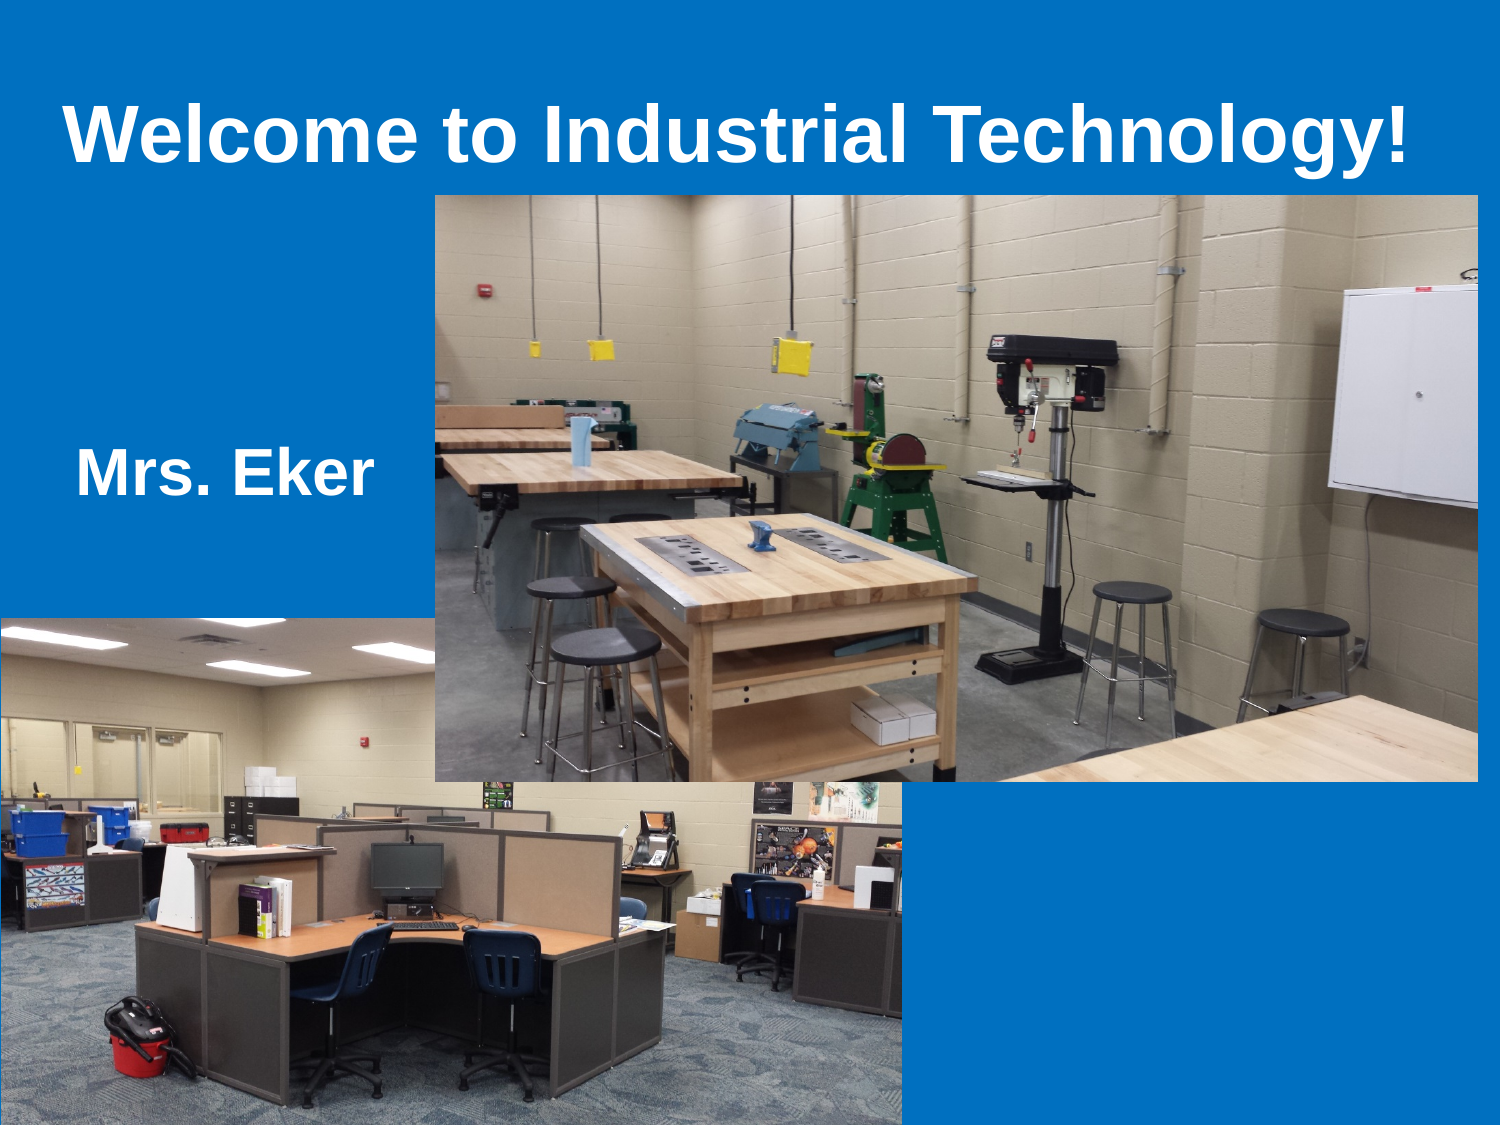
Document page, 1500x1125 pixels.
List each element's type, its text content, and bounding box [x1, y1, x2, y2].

title Welcome to Industrial Technology! [37, 34, 1463, 225]
subtitle Mrs. Eker [50, 224, 402, 617]
picture [1, 194, 1478, 1125]
